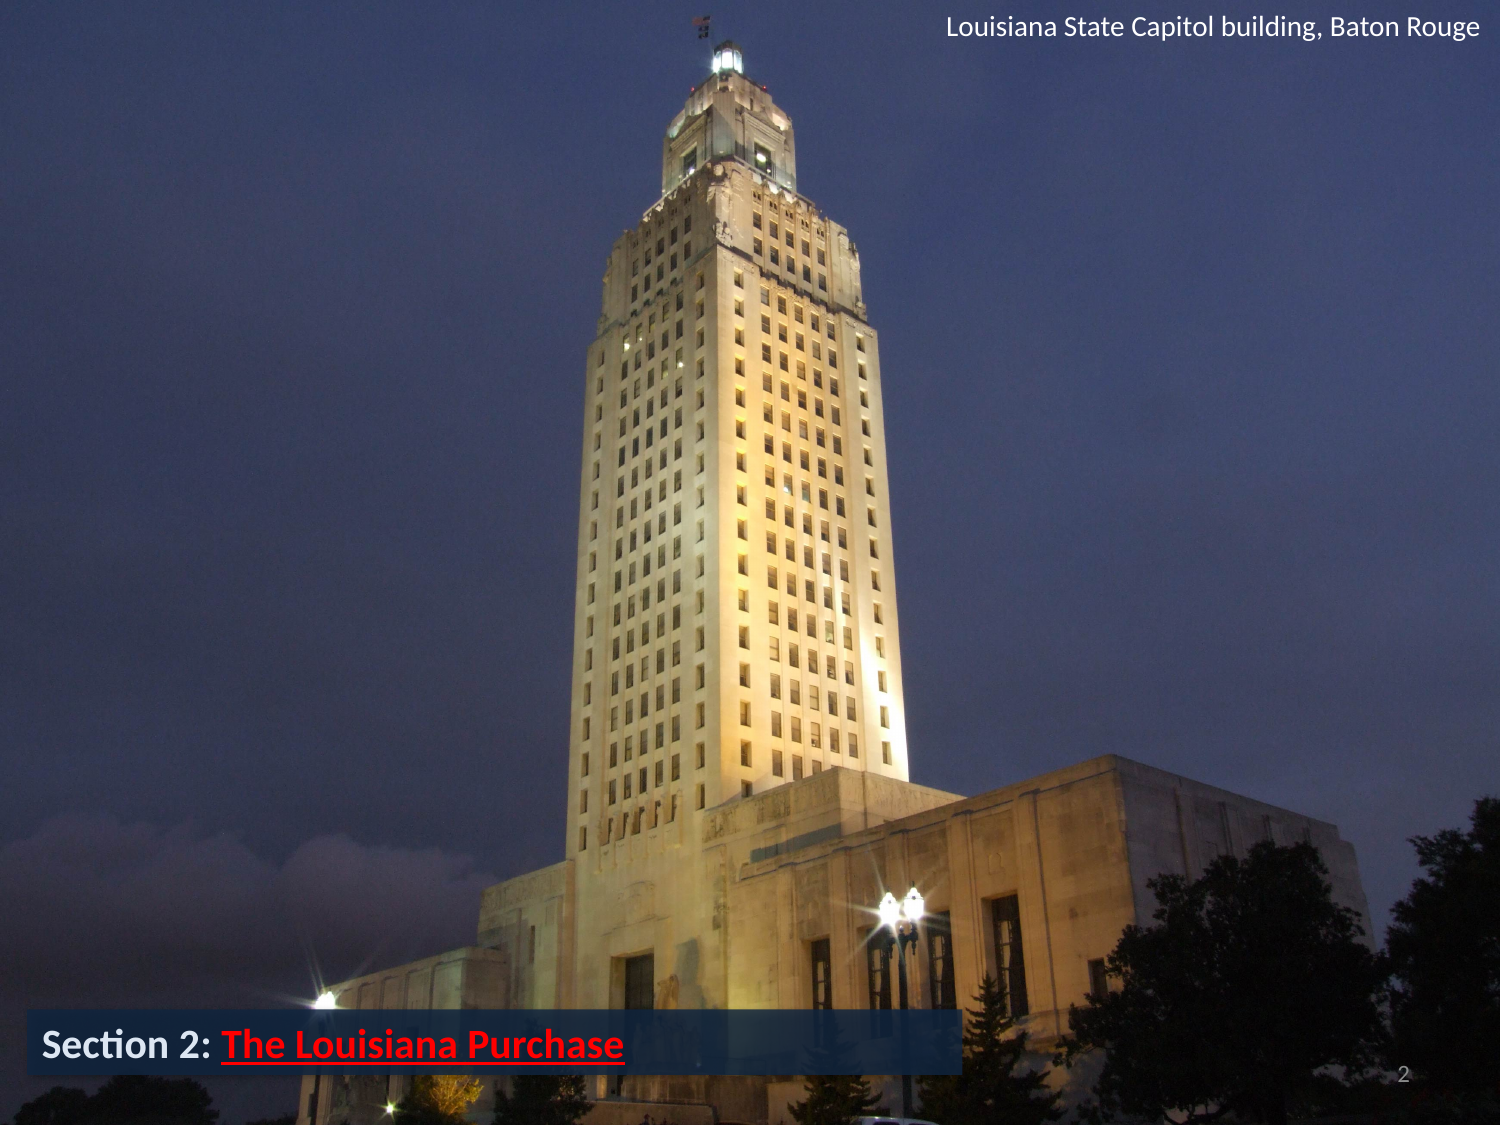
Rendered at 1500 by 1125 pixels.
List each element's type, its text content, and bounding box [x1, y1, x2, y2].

picture [0, 0, 1500, 1125]
text_box Section 2: The Louisiana Purchase [27, 1009, 963, 1075]
slide_number 2 [1074, 1042, 1425, 1103]
text_box Louisiana State Capitol building, Baton Rouge [924, 0, 1500, 50]
